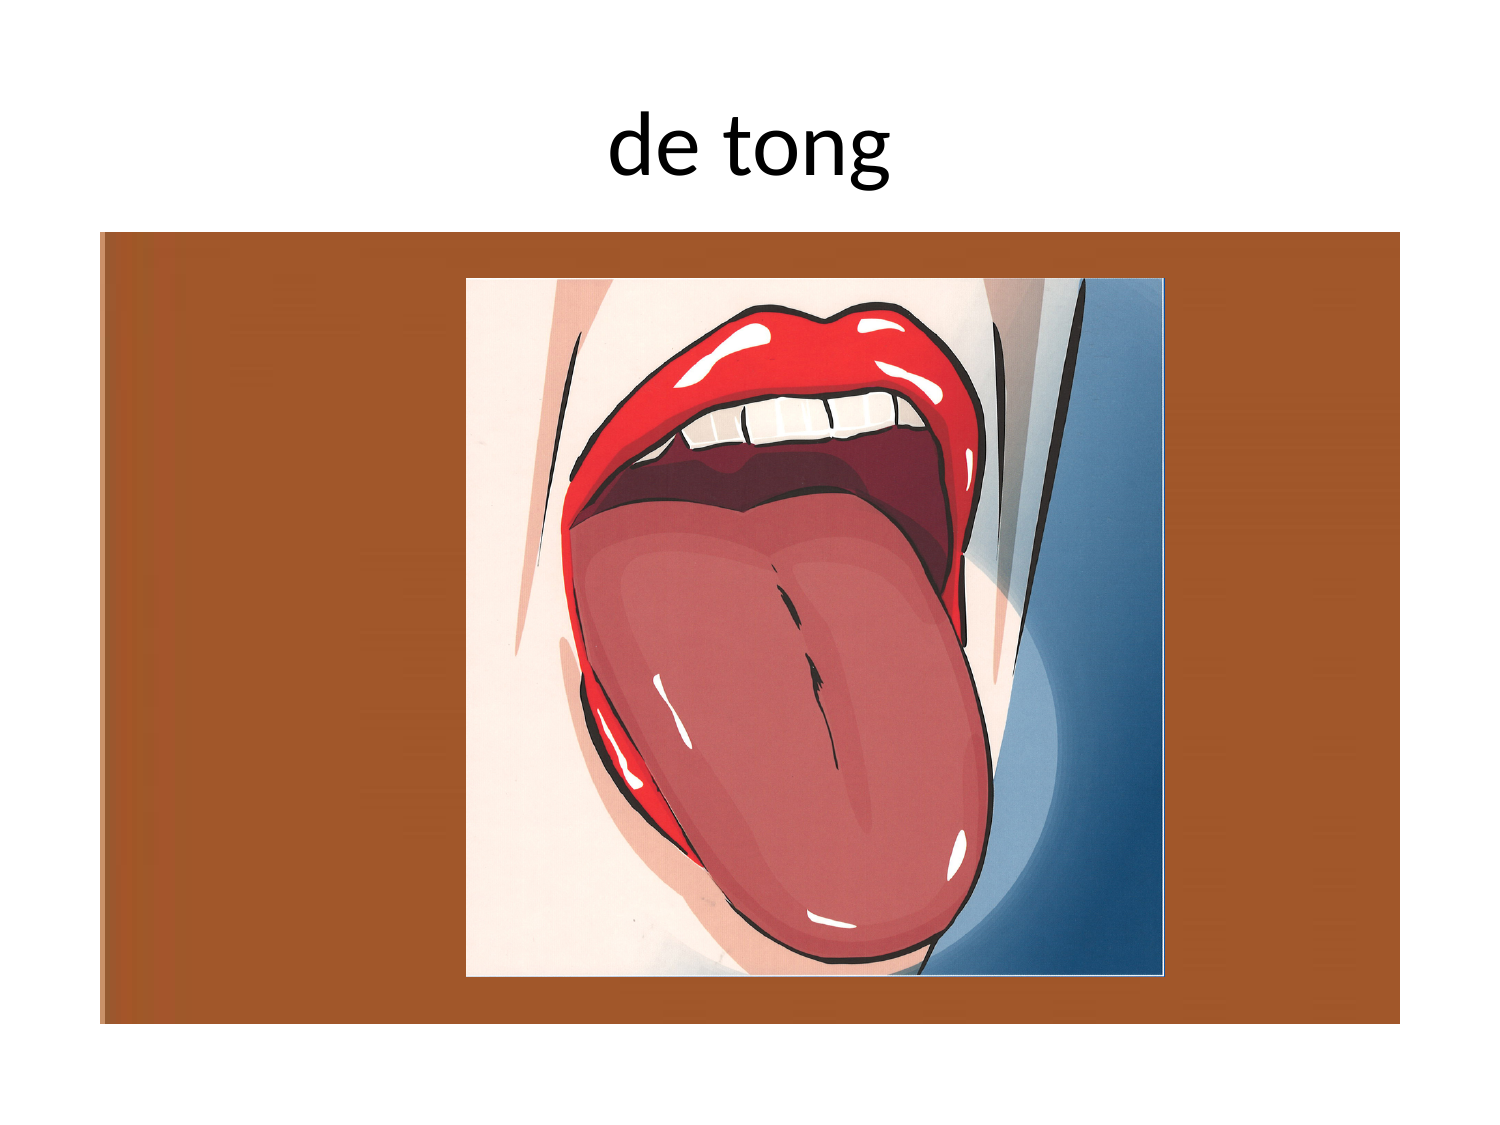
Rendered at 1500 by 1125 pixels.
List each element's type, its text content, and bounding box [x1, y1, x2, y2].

picture [100, 232, 1400, 1024]
title de tong [75, 45, 1425, 233]
